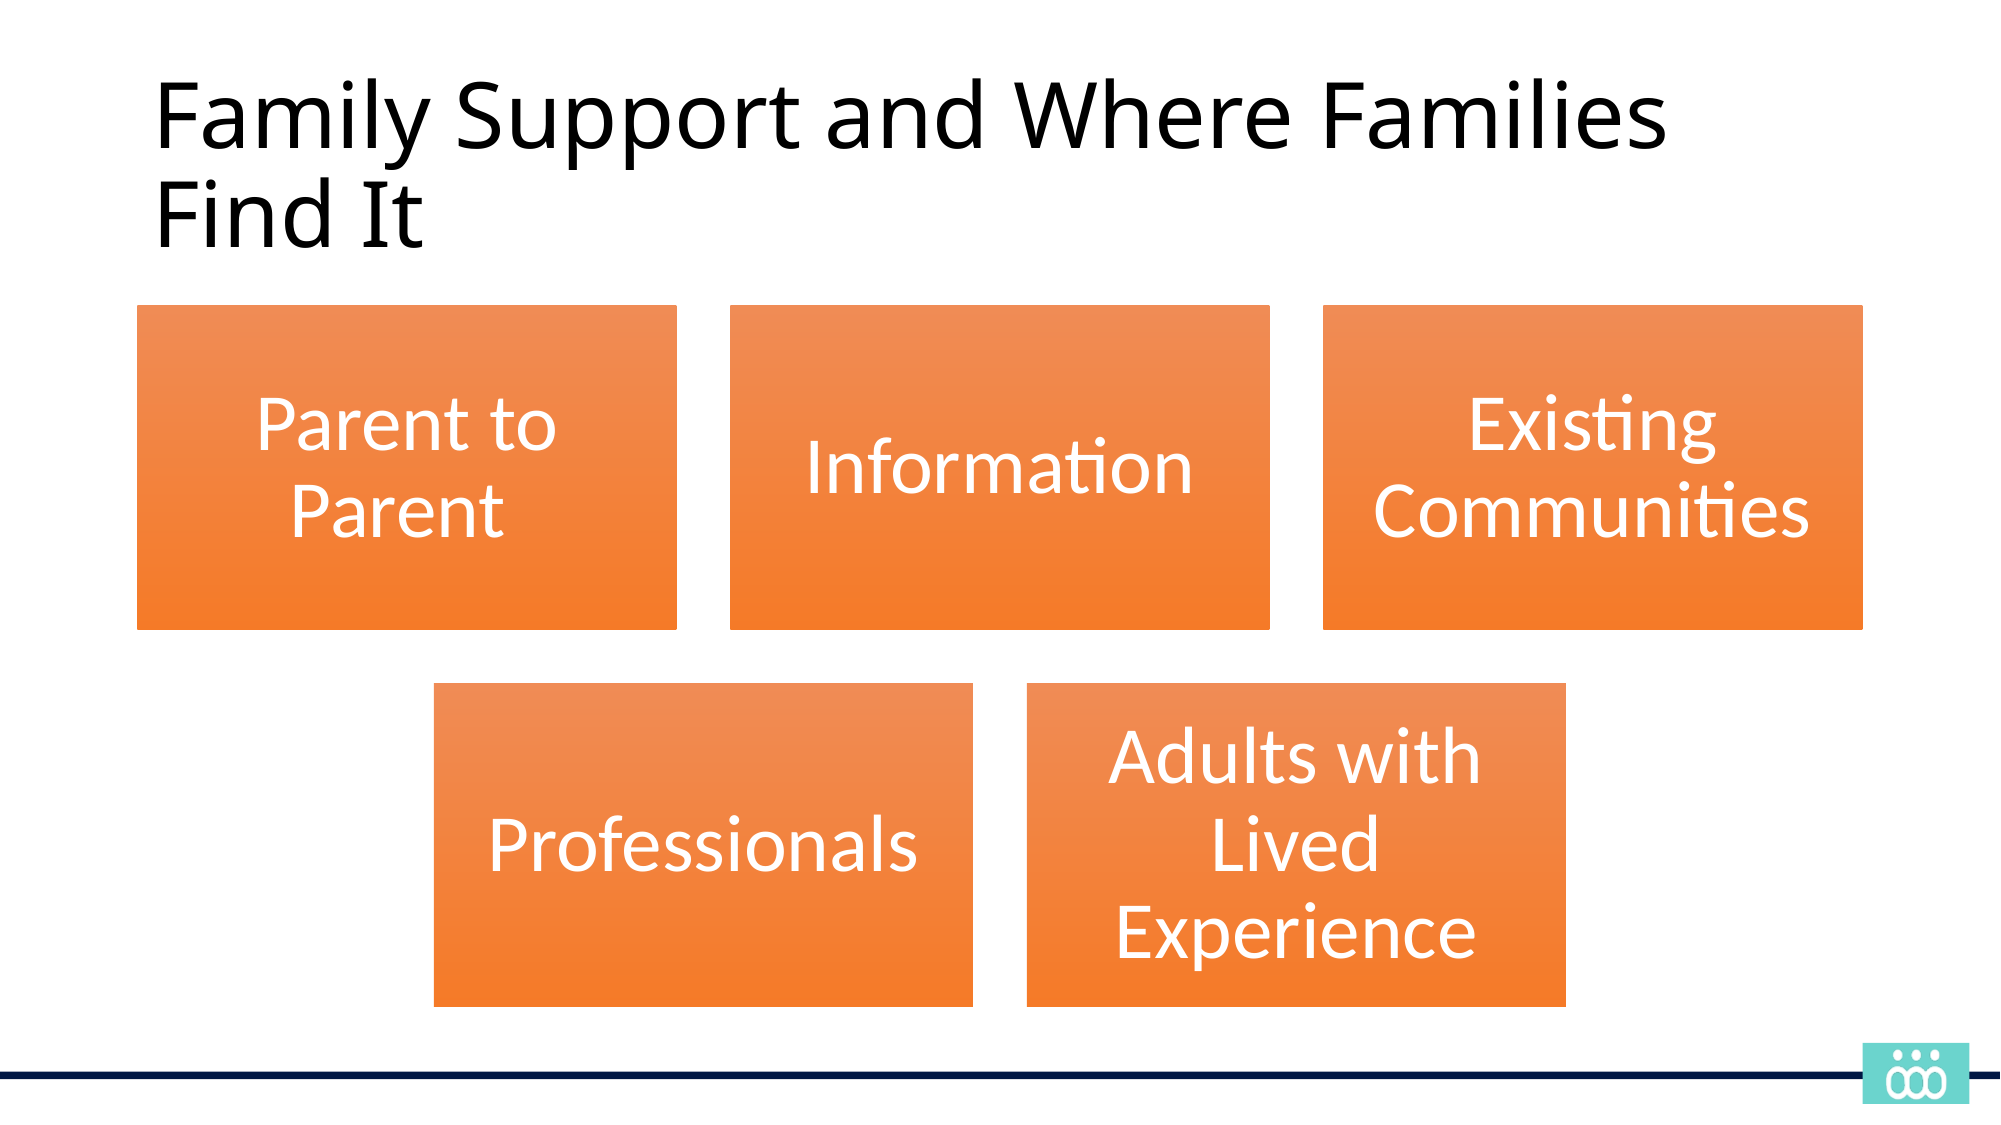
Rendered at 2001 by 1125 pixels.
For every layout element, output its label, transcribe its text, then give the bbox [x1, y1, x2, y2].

picture [1877, 1044, 1951, 1106]
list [137, 299, 1863, 1014]
title Family Support and Where Families Find It [137, 59, 1863, 278]
